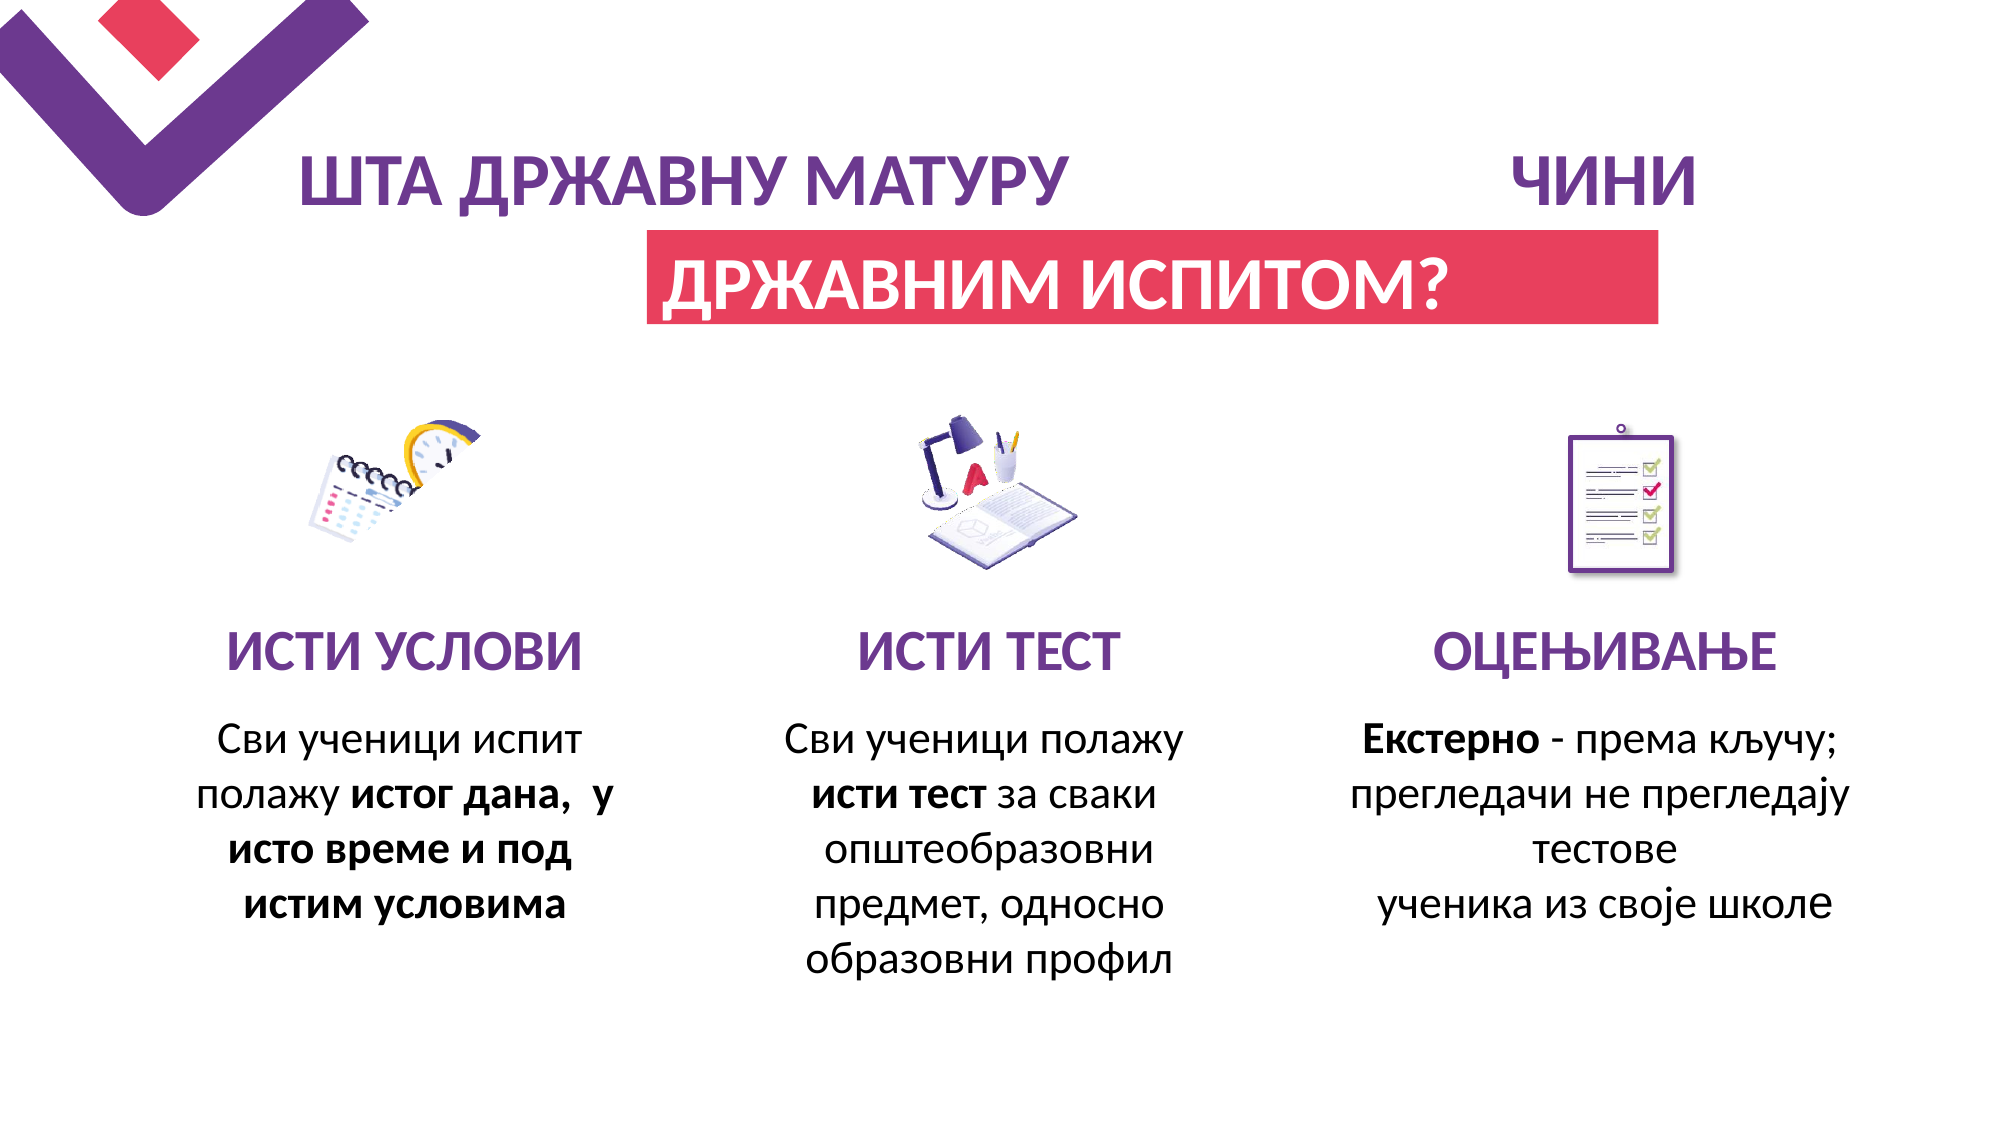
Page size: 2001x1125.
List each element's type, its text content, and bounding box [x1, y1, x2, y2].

text_box ДРЖАВНИМ ИСПИТОМ? [646, 230, 1659, 325]
title ШТА ДРЖАВНУ МАТУРУ ЧИНИ [282, 128, 1714, 222]
text_box ИСТИ ТЕСТ Сви ученици полажу исти тест за сваки општеобразовни предмет, односно образовни профил [767, 578, 1211, 983]
text_box ИСТИ УСЛОВИ Сви ученици испит полажу истог дана, у исто време и под истим условима [186, 578, 624, 928]
text_box ОЦЕЊИВАЊЕ Екстерно - према кључу; прегледачи не прегледају тестове ученика из своје школе [1328, 578, 1882, 928]
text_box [1564, 419, 1685, 584]
text_box [918, 414, 1078, 570]
text_box [308, 419, 510, 575]
